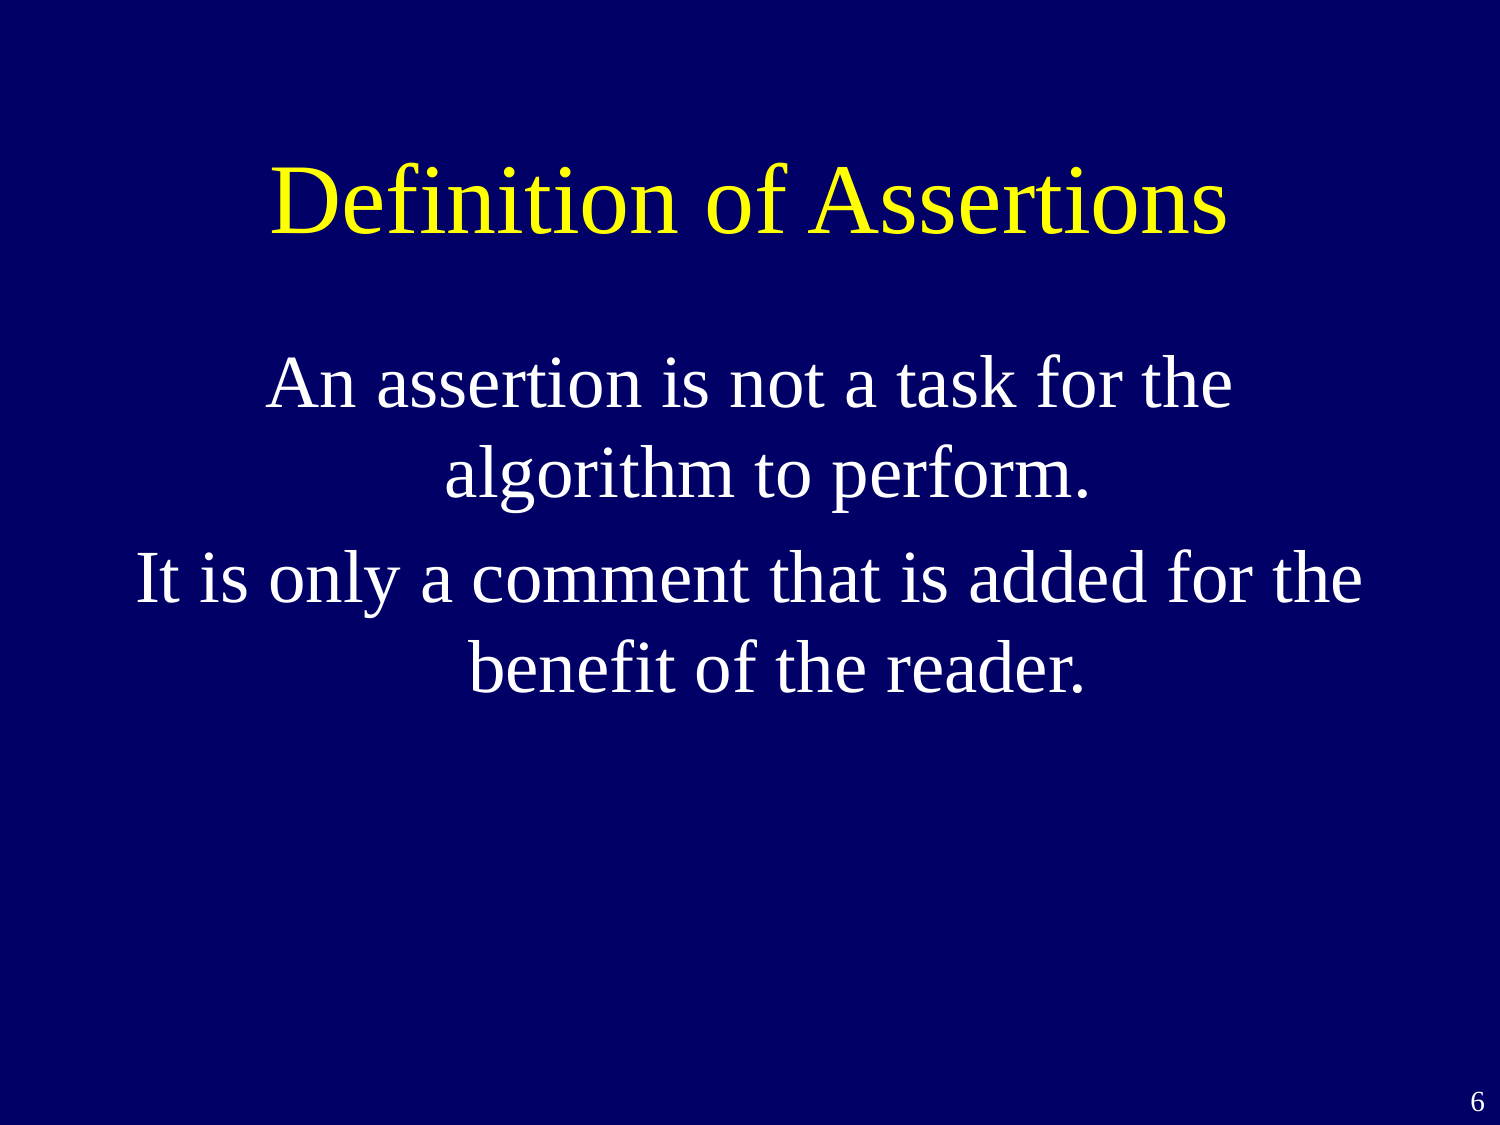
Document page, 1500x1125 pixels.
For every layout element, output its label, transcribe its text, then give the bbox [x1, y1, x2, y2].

title Definition of Assertions [112, 99, 1388, 288]
list An assertion is not a task for the algorithm to perform. It is only a comment that is added for the benefit of the reader. [112, 324, 1388, 1000]
